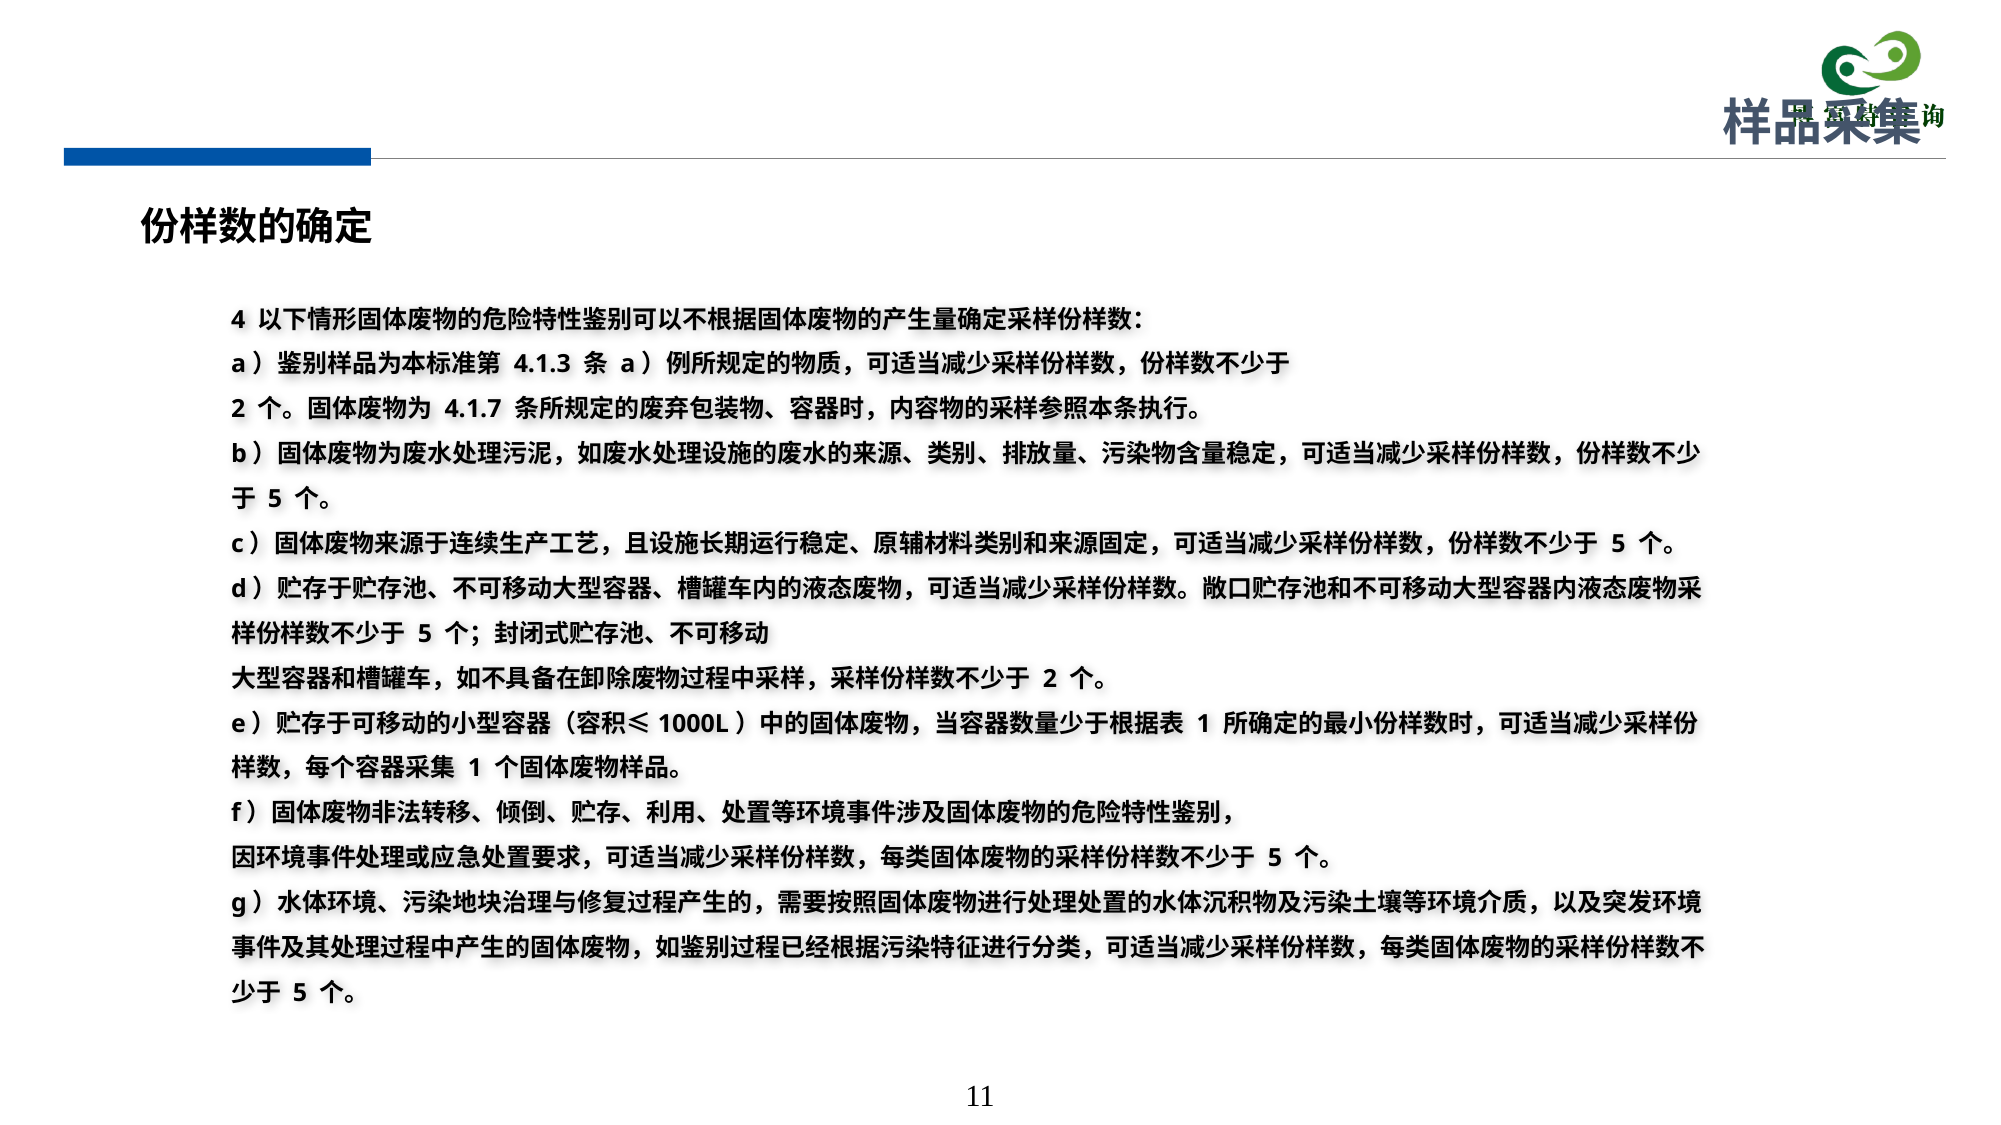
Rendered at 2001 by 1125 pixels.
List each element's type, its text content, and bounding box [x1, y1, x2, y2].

text_box 样品采集 [1254, 83, 1937, 158]
picture [1772, 30, 1969, 131]
text_box 份样数的确定 [126, 194, 523, 256]
text_box 4 以下情形固体废物的危险特性鉴别可以不根据固体废物的产生量确定采样份样数： a）鉴别样品为本标准第 4.1.3 条 a）例所规定的物质，可适当减少采样份样数，份样数不少于 2 个。固体废物为 4.1.7 条所规定的废弃包装物、容器时，内容物的采样参照本条执行。 b）固体废物为废水处理污泥，如废水处理设施的废水的来源、类别、排放量、污染物含量稳定，可适当减少采样份样数，份样数不少于 5 个。 c）固体废物来源于连续生产工艺，且设施长期运行稳定、原辅材料类别和来源固定，可适当减少采样份样数，份样数不少于 5 个。 d）贮存于贮存池、不可移动大型容器、槽罐车内的液态废物，可适当减少采样份样数。敞口贮存池和不可移动大型容器内液态废物采样份样数不少于 5 个；封闭式贮存池、不可移动 大型容器和槽罐车，如不具备在卸除废物过程中采样，采样份样数不少于 2 个。 e）贮存于可移动的小型容器（容积≤1000L）中的固体废物，当容器数量少于根据表 1 所确定的最小份样数时，可适当减少采样份样数，每个容器采集 1 个固体废物样品。 f）固体废物非法转移、倾倒、贮存、利用、处置等环境事件涉及固体废物的危险特性鉴别， 因环境事件处理或应急处置要求，可适当减少采样份样数，每类固体废物的采样份样数不少于 5 个。 g）水体环境、污染地块治理与修复过程产生的，需要按照固体废物进行处理处置的水体沉积物及污染土壤等环境介质，以及突发环境事件及其处理过程中产生的固体废物，如鉴别过程已经根据污染特征进行分类，可适当减少采样份样数，每类固体废物的采样份样数不少于 5 个。 [216, 280, 1734, 1014]
